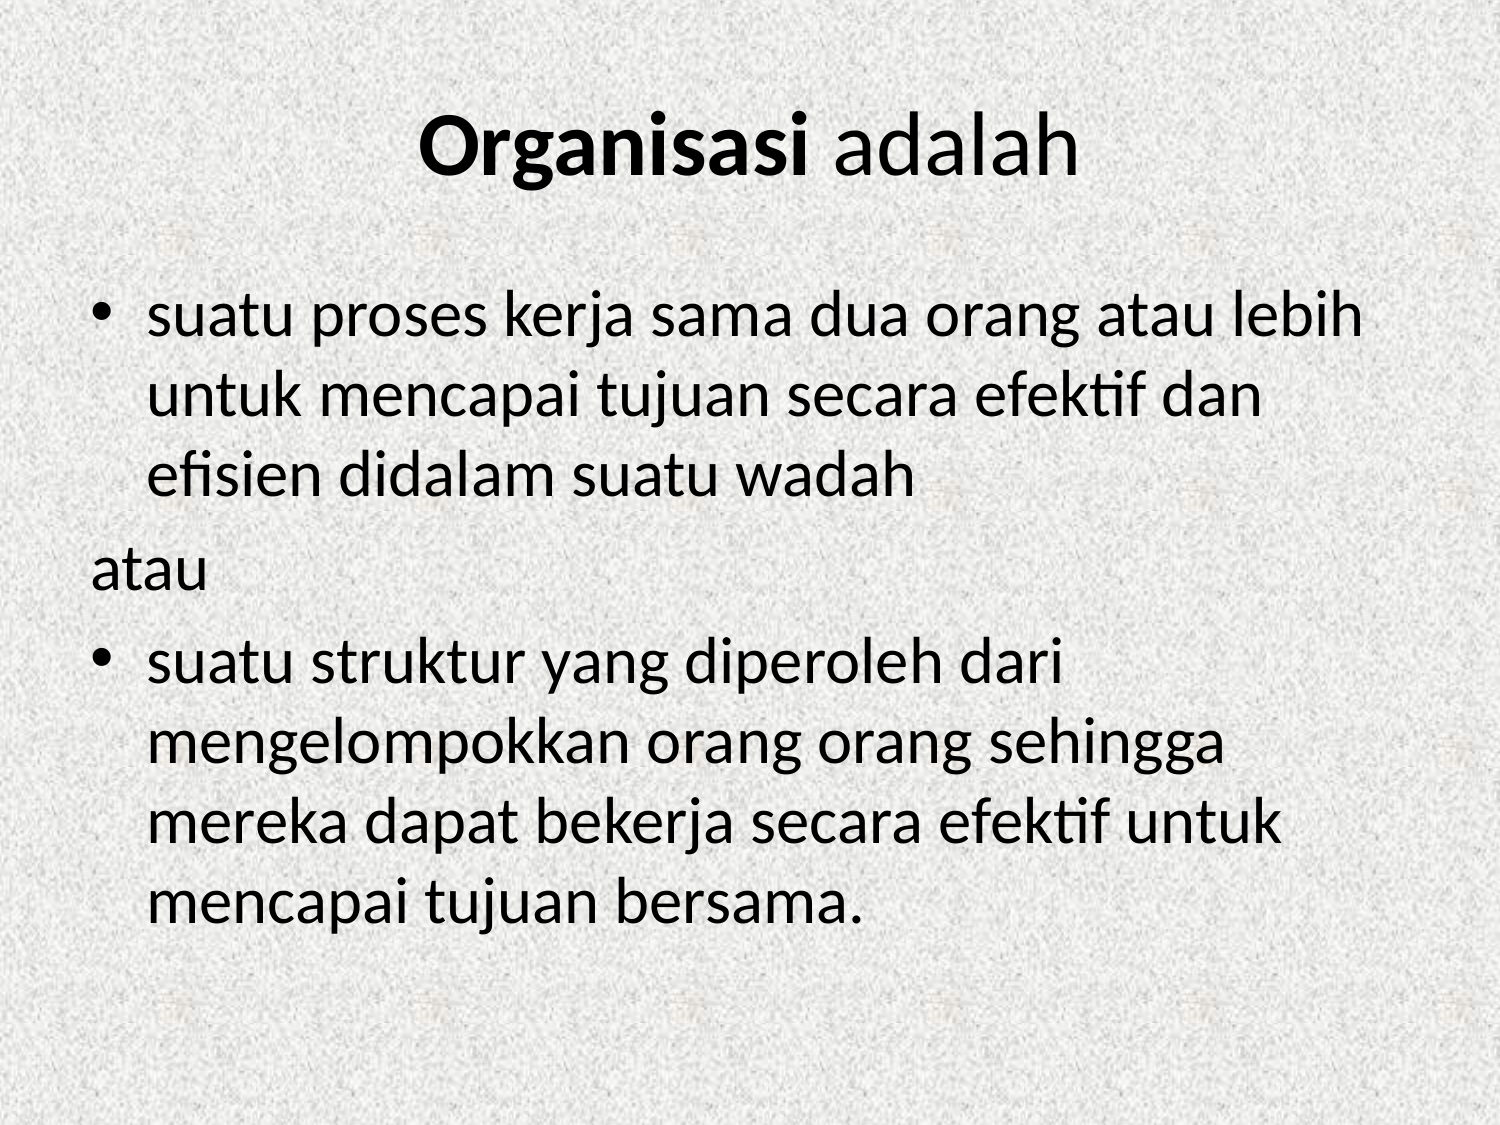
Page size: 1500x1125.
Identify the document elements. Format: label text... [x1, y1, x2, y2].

picture [0, 0, 1500, 1125]
list suatu proses kerja sama dua orang atau lebih untuk mencapai tujuan secara efektif dan efisien didalam suatu wadah atau suatu struktur yang diperoleh dari mengelompokkan orang orang sehingga mereka dapat bekerja secara efektif untuk mencapai tujuan bersama. [75, 262, 1425, 1005]
title Organisasi adalah [75, 45, 1425, 233]
